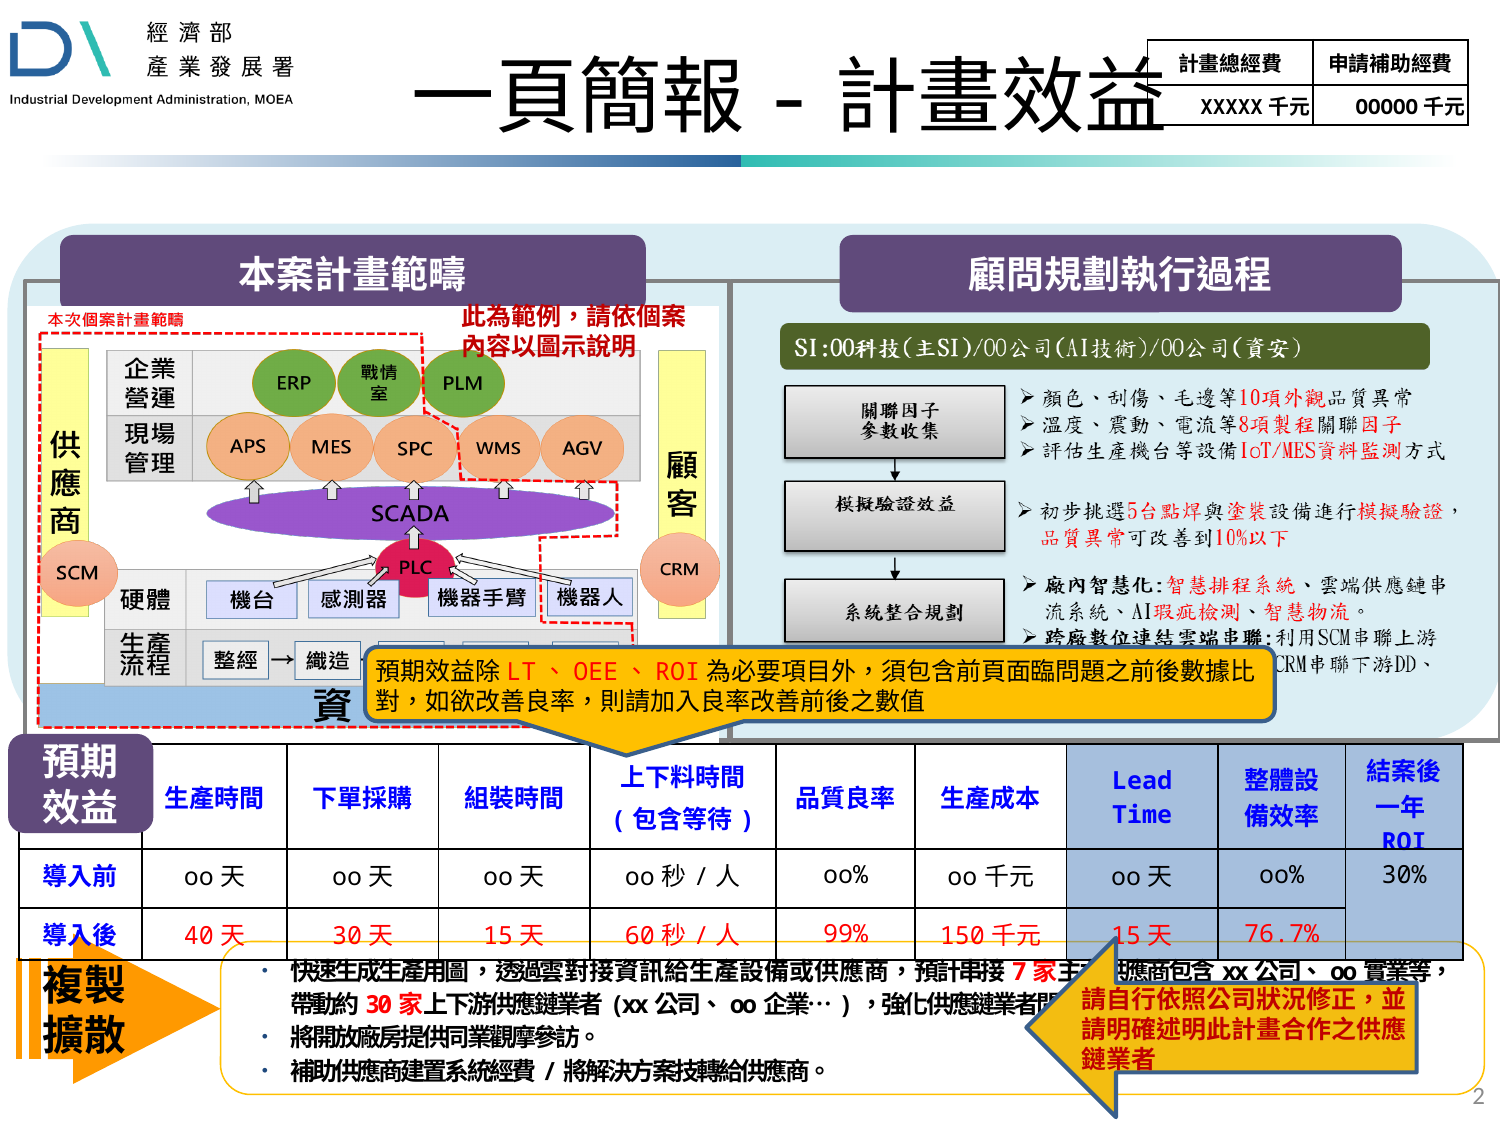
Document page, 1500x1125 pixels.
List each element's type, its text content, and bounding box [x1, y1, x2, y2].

table_cell oo天 [1067, 850, 1217, 907]
table_cell OOOOO千元 [1314, 86, 1467, 124]
title 一頁簡報-計畫效益 [394, 42, 1186, 145]
table_header 上下料時間 (包含等待) [591, 761, 775, 848]
text_box [1098, 1103, 1119, 1120]
picture [727, 323, 1479, 715]
table_cell XXXXX千元 [1148, 86, 1312, 124]
table_cell oo天 [288, 850, 438, 907]
table_cell oo秒/人 [591, 850, 775, 907]
table_header [20, 835, 141, 848]
table_cell oo天 [143, 850, 286, 907]
table_cell 導入前 [20, 850, 141, 907]
table_cell 60秒/人 [591, 909, 775, 931]
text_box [15, 933, 1485, 1095]
table_cell oo% [1219, 850, 1345, 907]
table_cell 40天 [143, 909, 286, 931]
table_cell 15天 [439, 909, 589, 931]
table_header 生產成本 [916, 761, 1066, 848]
table_cell 15天 [1067, 909, 1217, 931]
table_header Lead Time [1067, 761, 1217, 848]
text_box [7, 223, 1500, 753]
table_cell oo千元 [916, 850, 1066, 907]
table_cell oo% [777, 850, 914, 907]
table_header 整體設備效率 [1219, 761, 1345, 848]
table_header 組裝時間 [439, 761, 589, 848]
table_header 結案後一年ROI [1346, 761, 1462, 848]
table_header 品質良率 [777, 761, 914, 848]
table_header 申請補助經費 [1314, 41, 1467, 84]
table_header 生產時間 [143, 761, 286, 848]
table_cell 導入後 [20, 909, 141, 931]
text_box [360, 646, 1275, 725]
table_cell oo天 [439, 850, 589, 907]
table_cell 76.7% [1219, 909, 1345, 931]
table_header 計畫總經費 [1148, 41, 1312, 84]
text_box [1472, 233, 1500, 712]
table_header 下單採購 [288, 761, 438, 848]
picture [0, 0, 307, 118]
table_cell 30天 [288, 909, 438, 931]
text_box 預期效益 [5, 759, 156, 836]
table_cell 99% [777, 909, 914, 931]
table_cell 30% [1346, 850, 1462, 931]
slide_number 2 [1149, 1065, 1500, 1125]
table_cell 150千元 [916, 909, 1066, 931]
